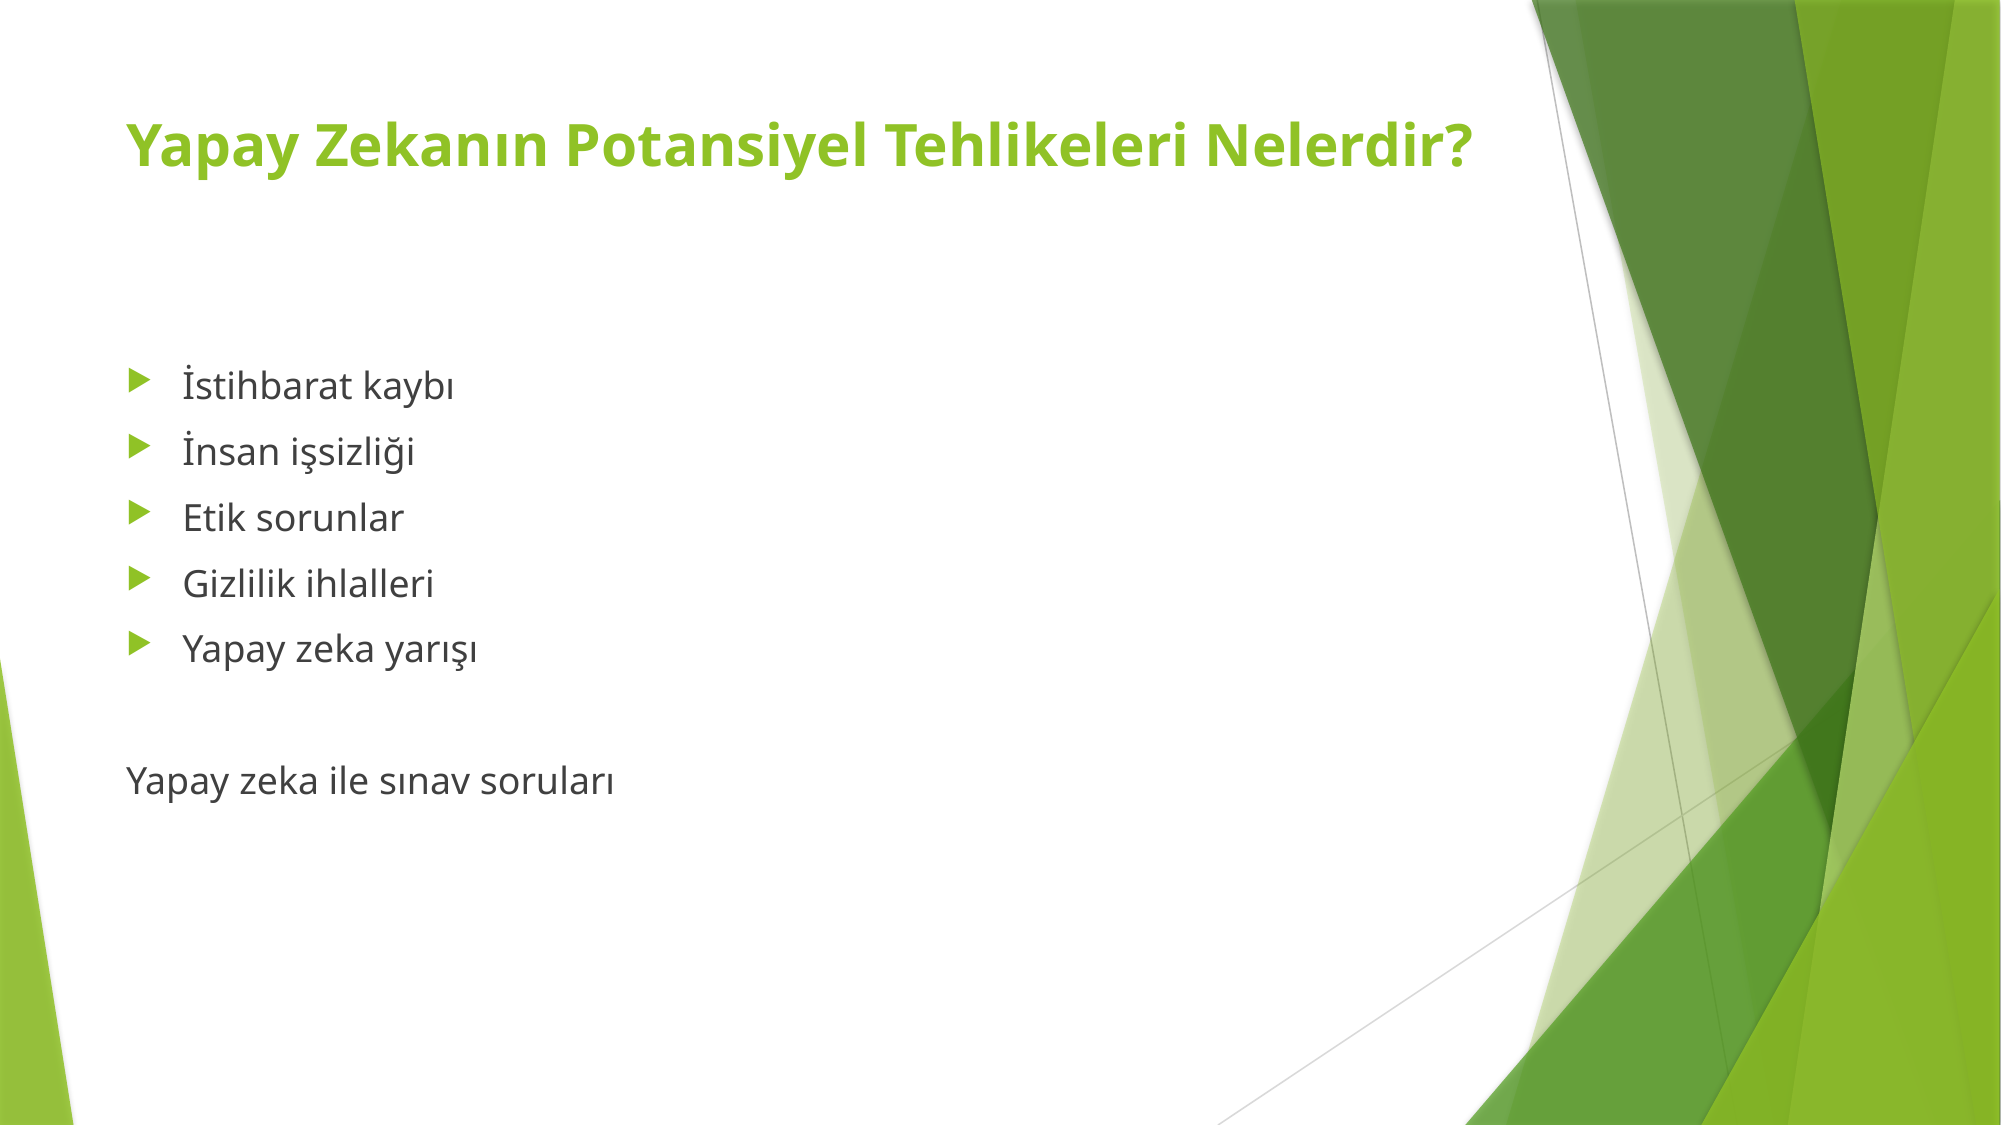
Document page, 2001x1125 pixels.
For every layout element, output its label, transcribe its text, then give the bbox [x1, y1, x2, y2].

title Yapay Zekanın Potansiyel Tehlikeleri Nelerdir? [111, 99, 1522, 317]
list İstihbarat kaybı İnsan işsizliği Etik sorunlar Gizlilik ihlalleri Yapay zeka yarışı Yapay zeka ile sınav soruları [111, 354, 1522, 992]
